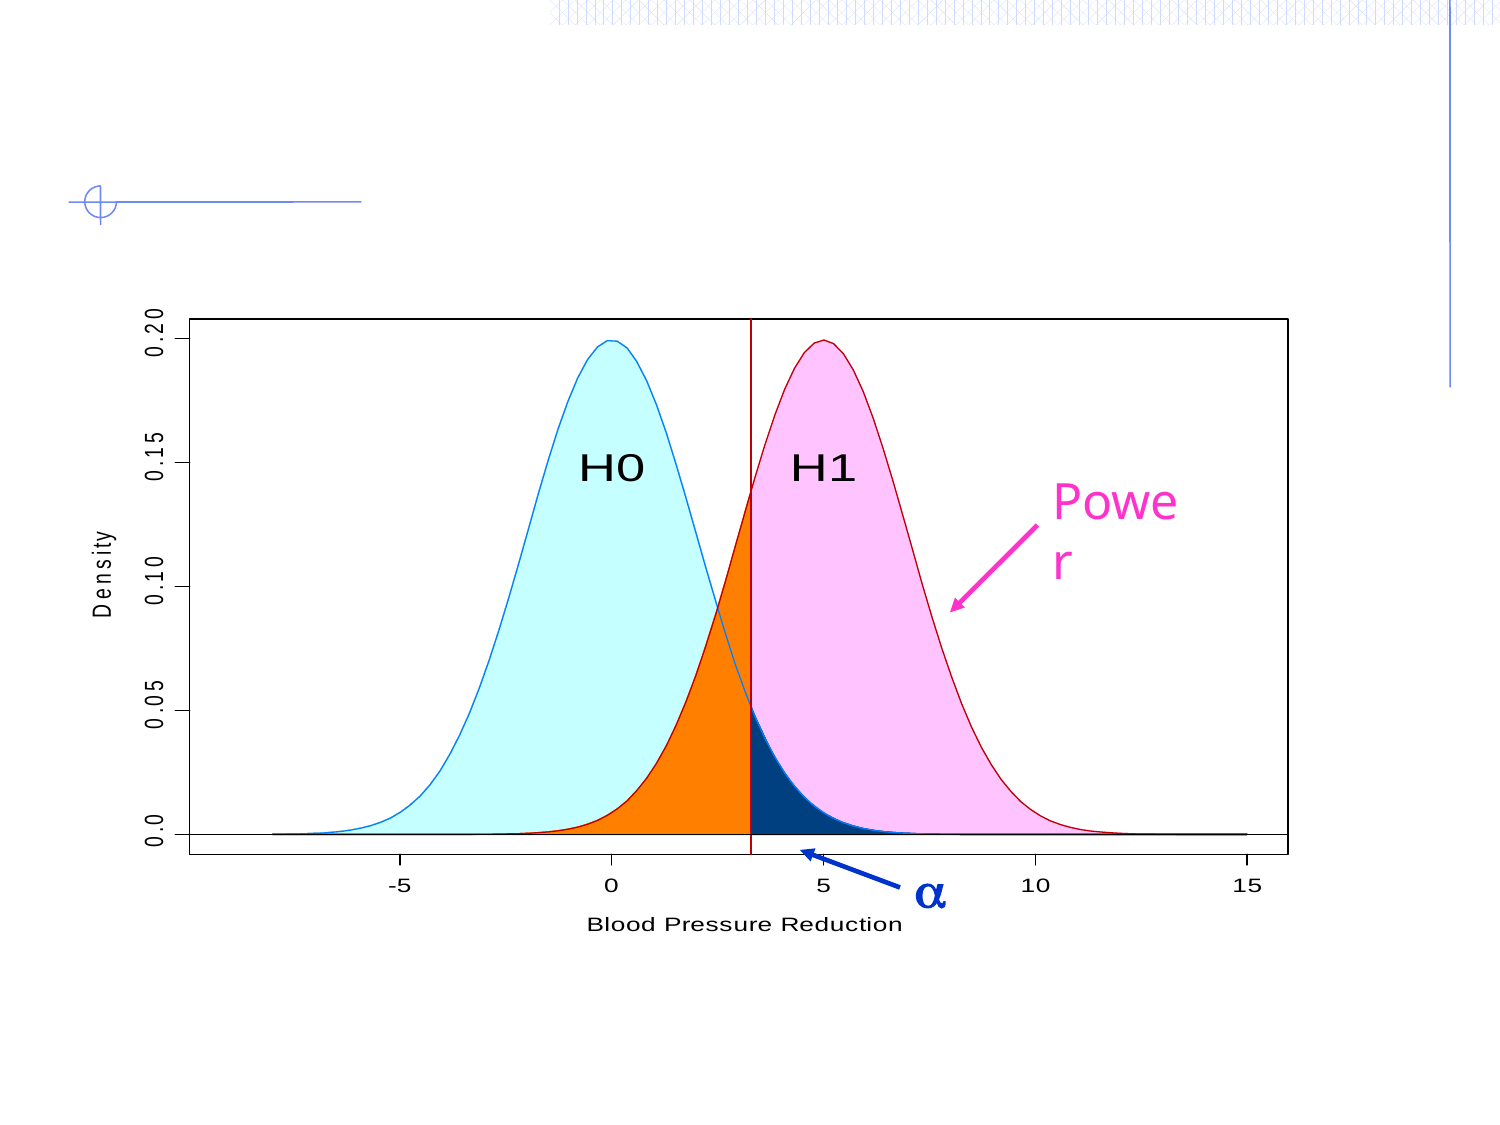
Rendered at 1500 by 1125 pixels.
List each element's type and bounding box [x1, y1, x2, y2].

text_box [62, 224, 1363, 968]
